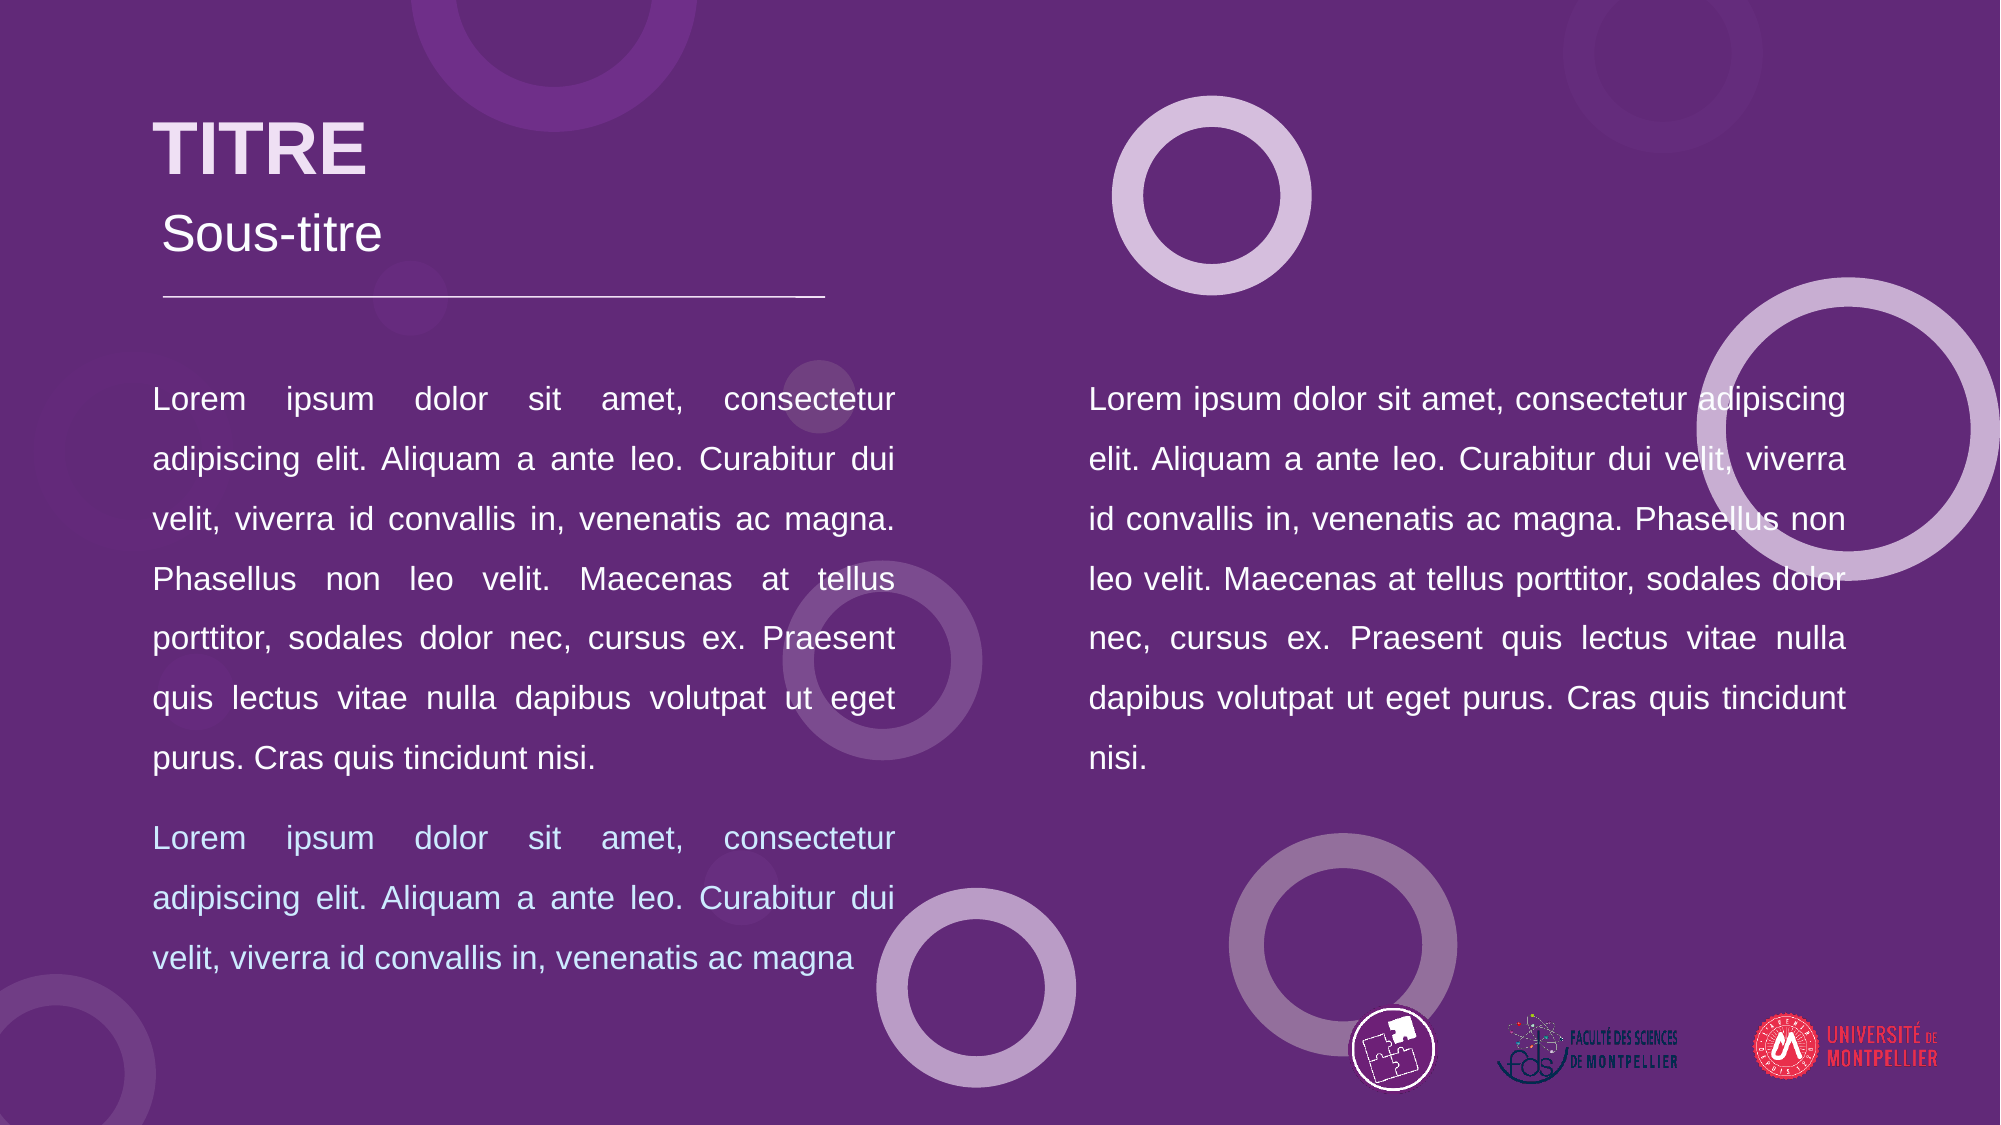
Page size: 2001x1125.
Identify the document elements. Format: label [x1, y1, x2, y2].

picture [1348, 1004, 1438, 1095]
picture [1495, 1011, 1677, 1084]
picture [1752, 1012, 1937, 1080]
text_box [0, 0, 2000, 1125]
